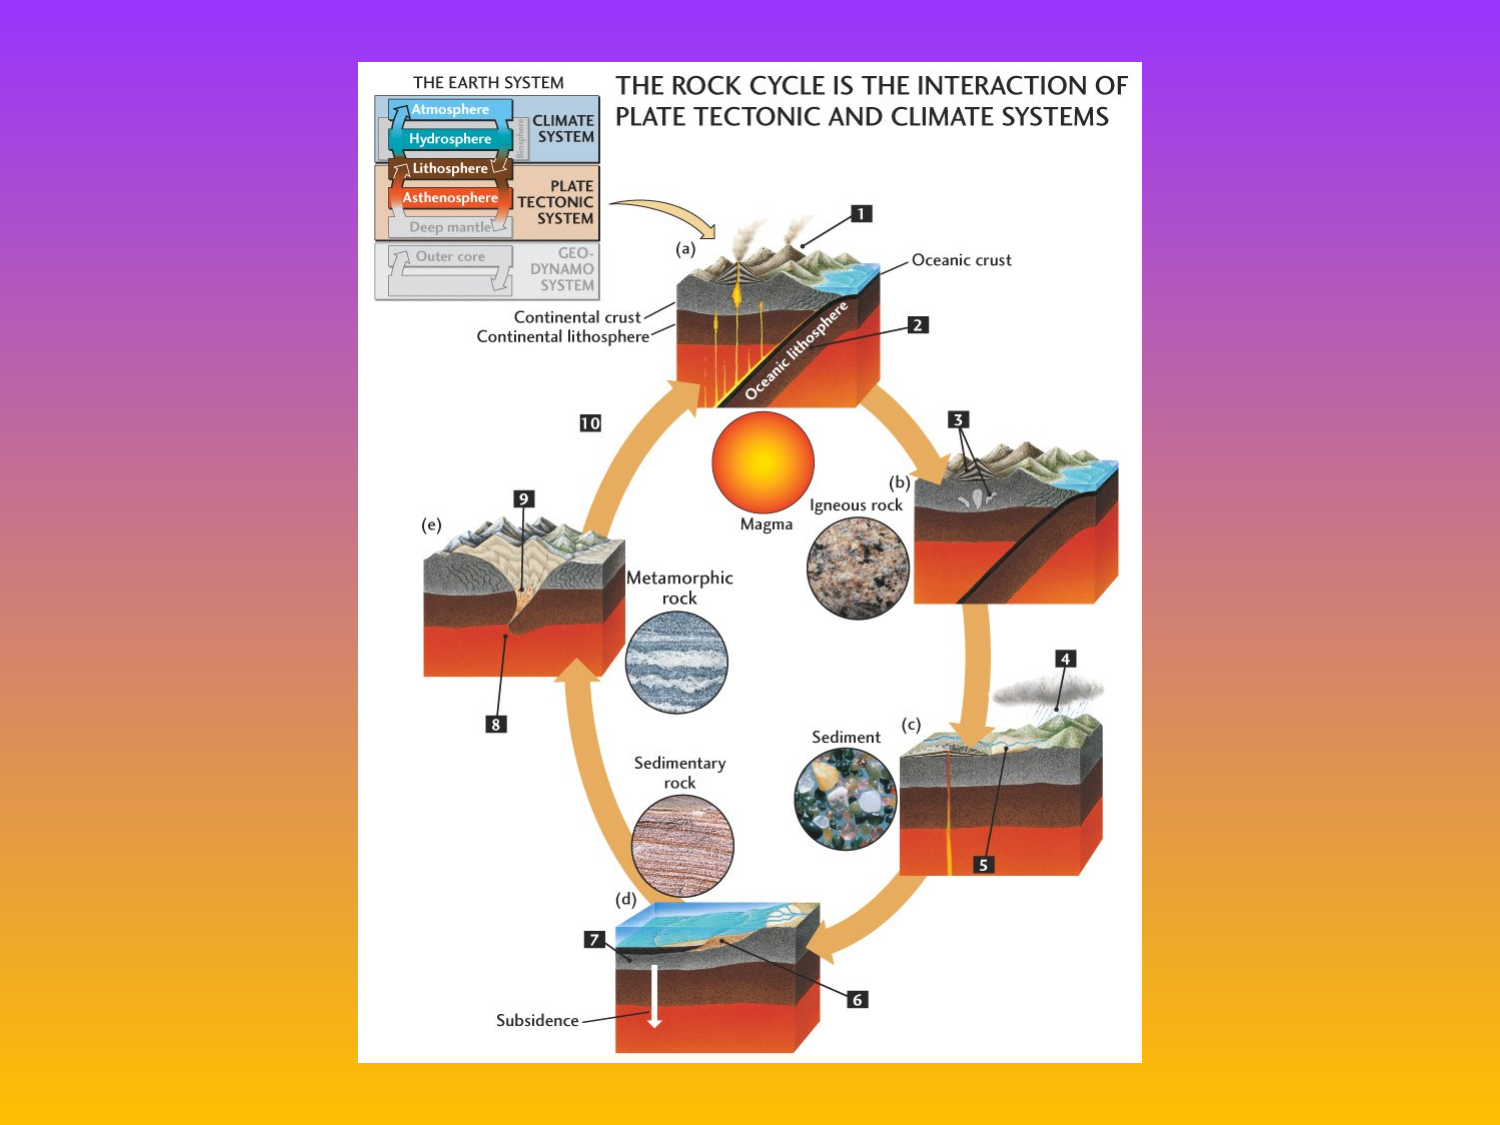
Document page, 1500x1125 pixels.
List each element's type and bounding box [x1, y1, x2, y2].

picture [358, 61, 1142, 1063]
